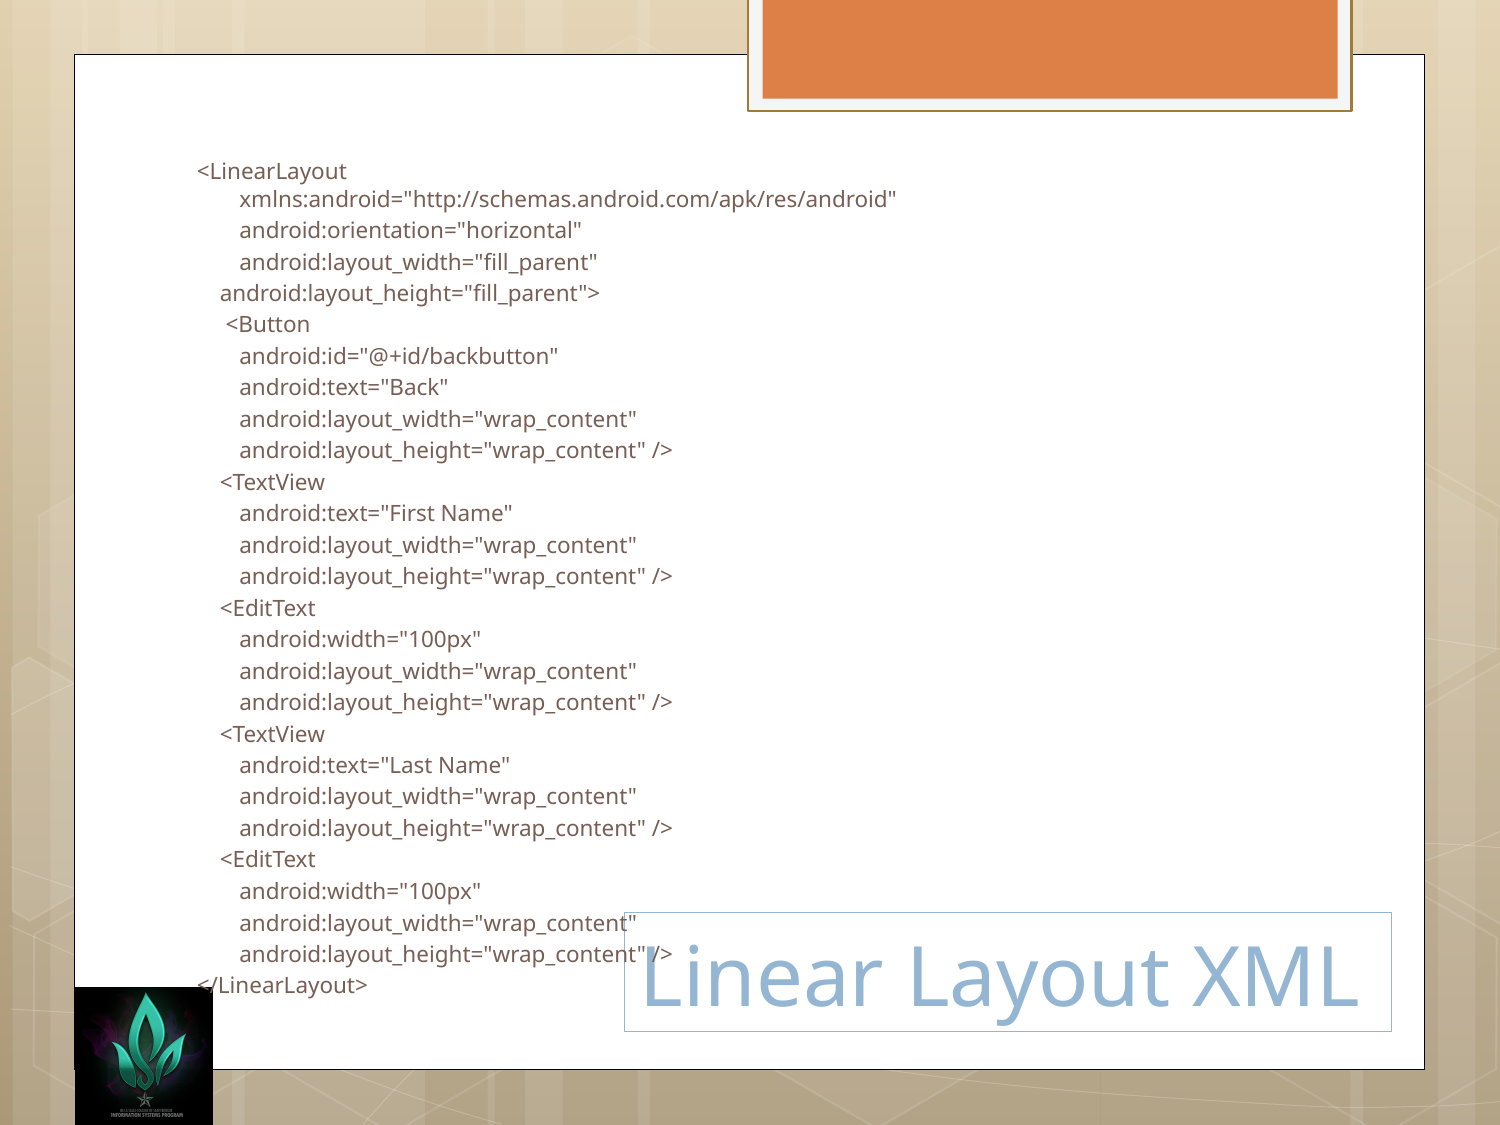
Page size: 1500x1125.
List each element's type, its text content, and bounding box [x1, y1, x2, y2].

title Linear Layout XML [624, 912, 1392, 1032]
picture [75, 987, 213, 1125]
list <LinearLayout xmlns:android="http://schemas.android.com/apk/res/android" android:orientation="horizontal" android:layout_width="fill_parent" android:layout_height="fill_parent"> <Button android:id="@+id/backbutton" android:text="Back" android:layout_width="wrap_content" android:layout_height="wrap_content" /> <TextView android:text="First Name" android:layout_width="wrap_content" android:layout_height="wrap_content" /> <EditText android:width="100px" android:layout_width="wrap_content" android:layout_height="wrap_content" /> <TextView android:text="Last Name" android:layout_width="wrap_content" android:layout_height="wrap_content" /> <EditText android:width="100px" android:layout_width="wrap_content" android:layout_height="wrap_content" /> </LinearLayout> [171, 149, 938, 1013]
